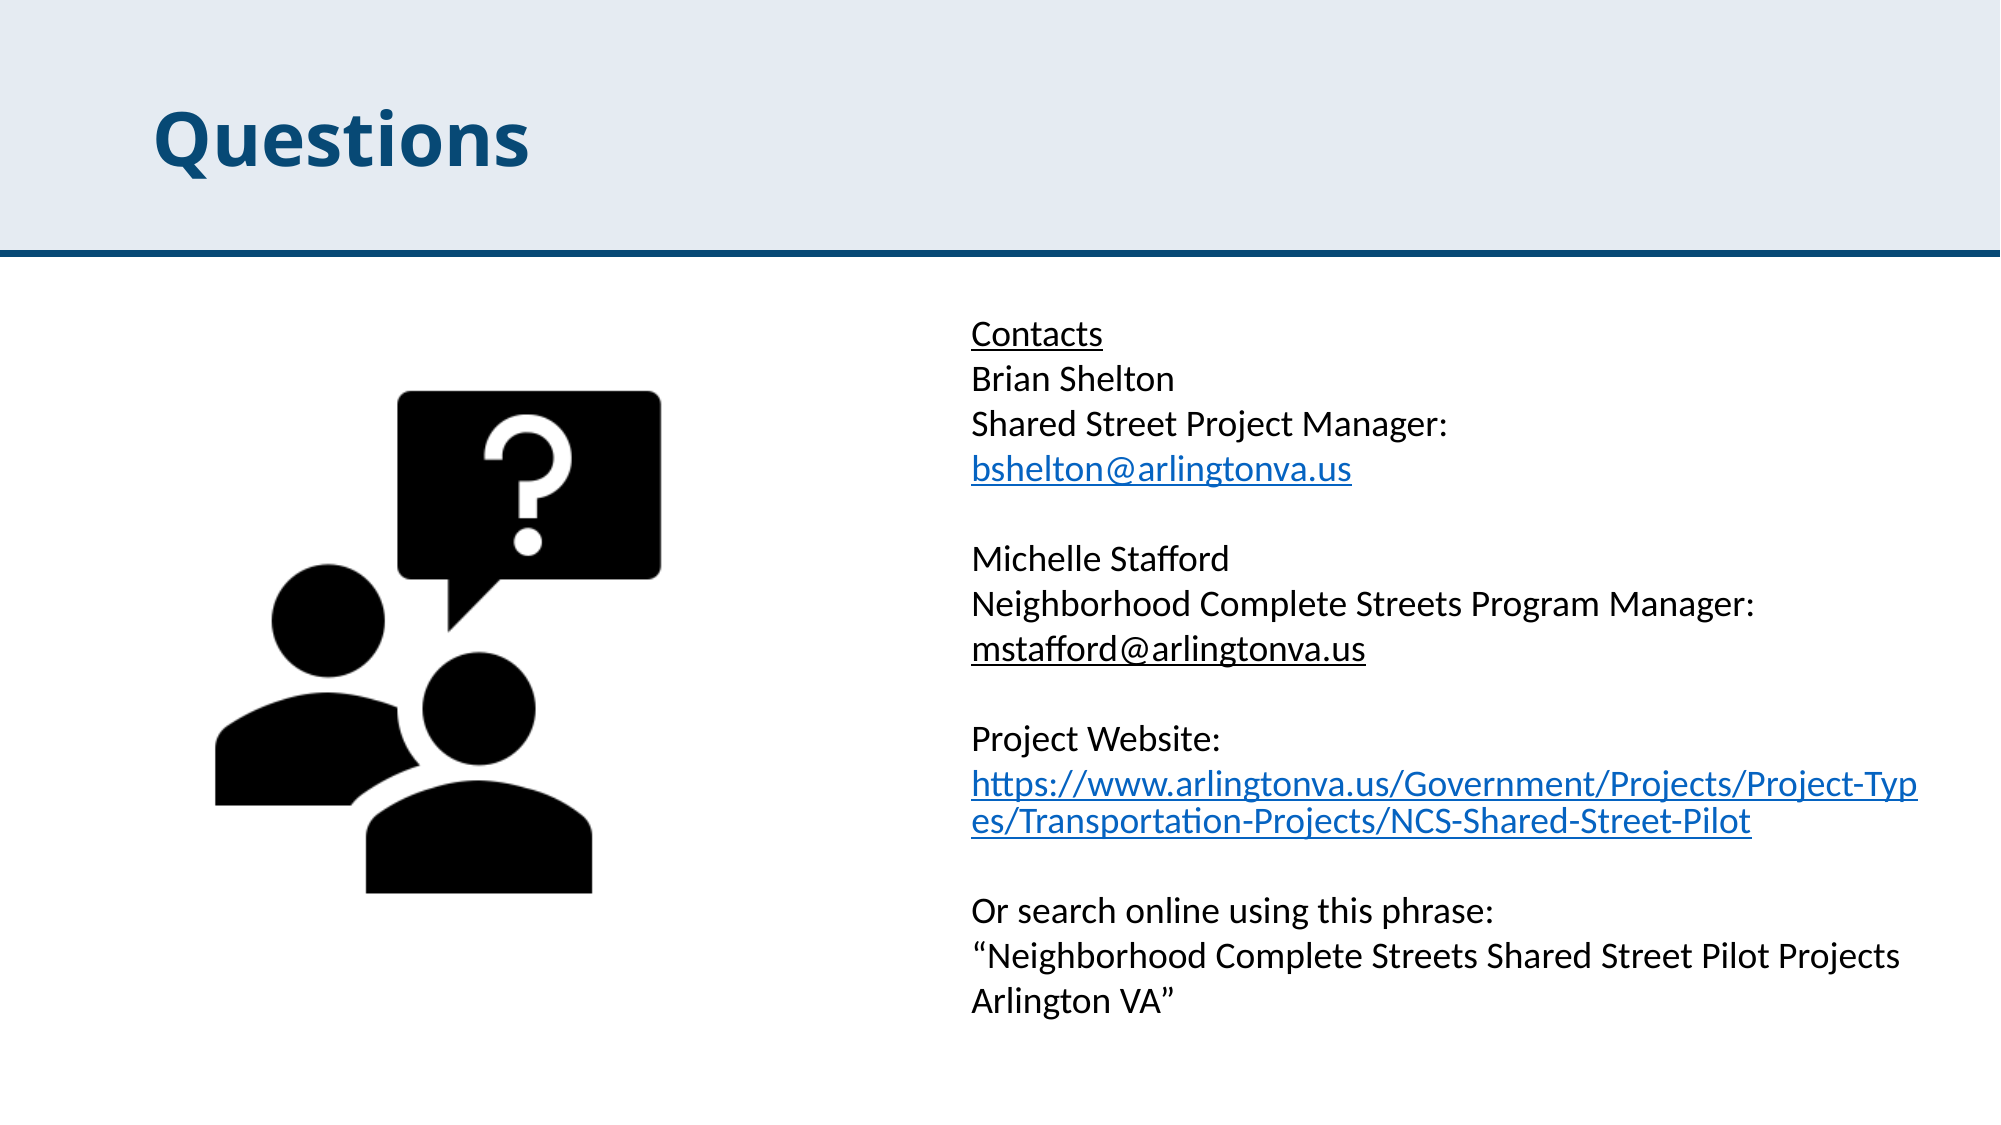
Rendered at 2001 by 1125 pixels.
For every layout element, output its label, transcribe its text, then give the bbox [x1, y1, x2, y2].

title Questions [137, 59, 1863, 225]
picture [137, 341, 740, 944]
text_box Contacts Brian Shelton Shared Street Project Manager: bshelton@arlingtonva.us Michelle Stafford Neighborhood Complete Streets Program Manager: mstafford@arlingtonva.us Project Website: https://www.arlingtonva.us/Government/Projects/Project-Types/Transportation-Projects/NCS-Shared-Street-Pilot Or search online using this phrase: “Neighborhood Complete Streets Shared Street Pilot Projects Arlington VA” [956, 301, 1944, 1082]
